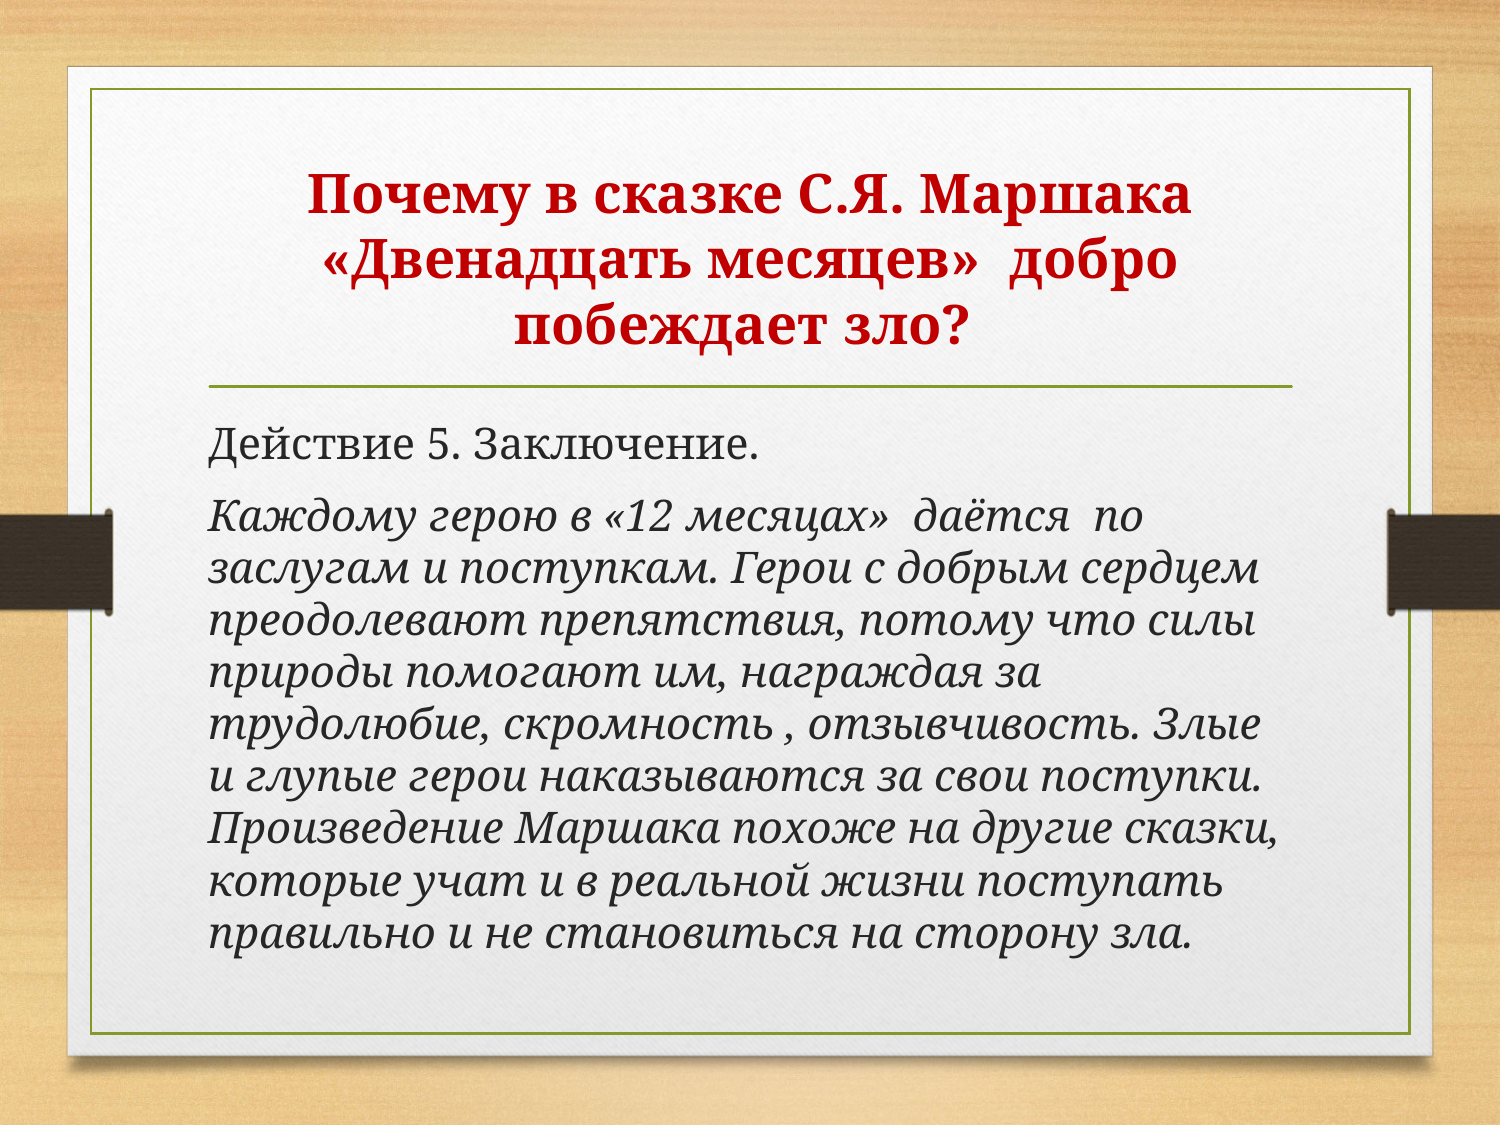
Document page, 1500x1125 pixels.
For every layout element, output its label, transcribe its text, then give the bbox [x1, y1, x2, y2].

title Почему в сказке С.Я. Маршака «Двенадцать месяцев» добро побеждает зло? [193, 150, 1309, 365]
list Действие 5. Заключение. Каждому герою в «12 месяцах» даётся по заслугам и поступкам. Герои с добрым сердцем преодолевают препятствия, потому что силы природы помогают им, награждая за трудолюбие, скромность , отзывчивость. Злые и глупые герои наказываются за свои поступки. Произведение Маршака похоже на другие сказки, которые учат и в реальной жизни поступать правильно и не становиться на сторону зла. [193, 408, 1309, 974]
picture [0, 0, 1500, 1125]
